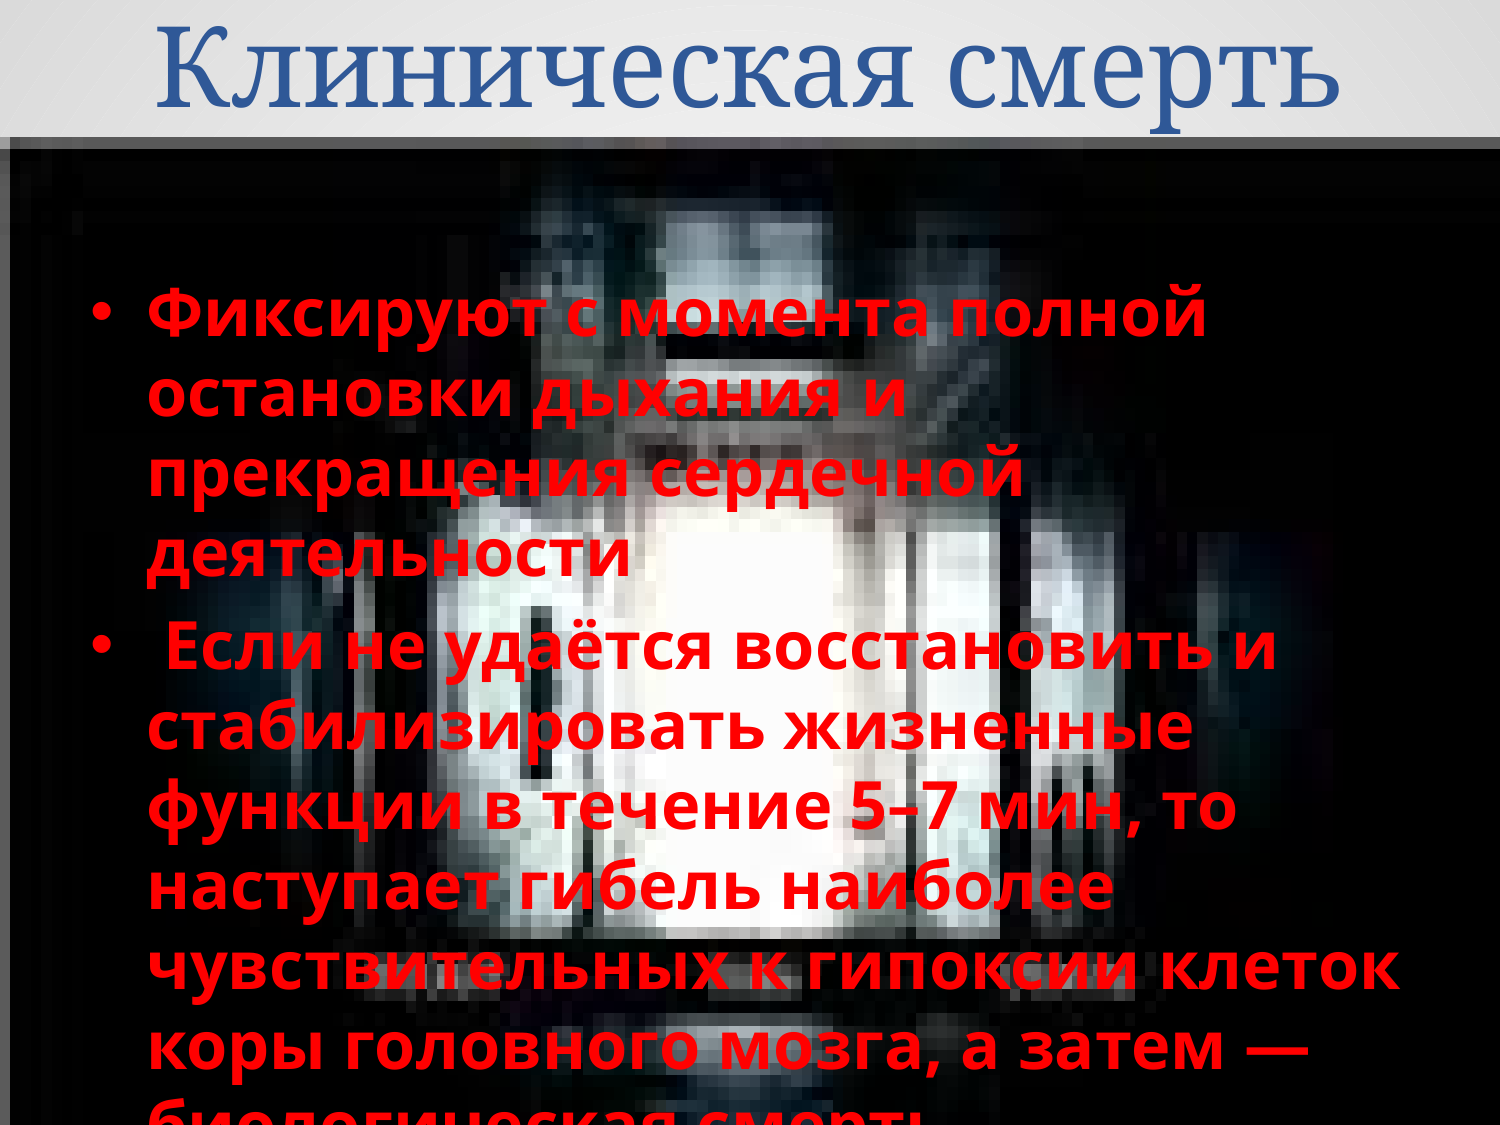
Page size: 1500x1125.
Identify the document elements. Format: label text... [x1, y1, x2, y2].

picture [0, 136, 1500, 1125]
title Клиническая смерть [75, 0, 1425, 135]
